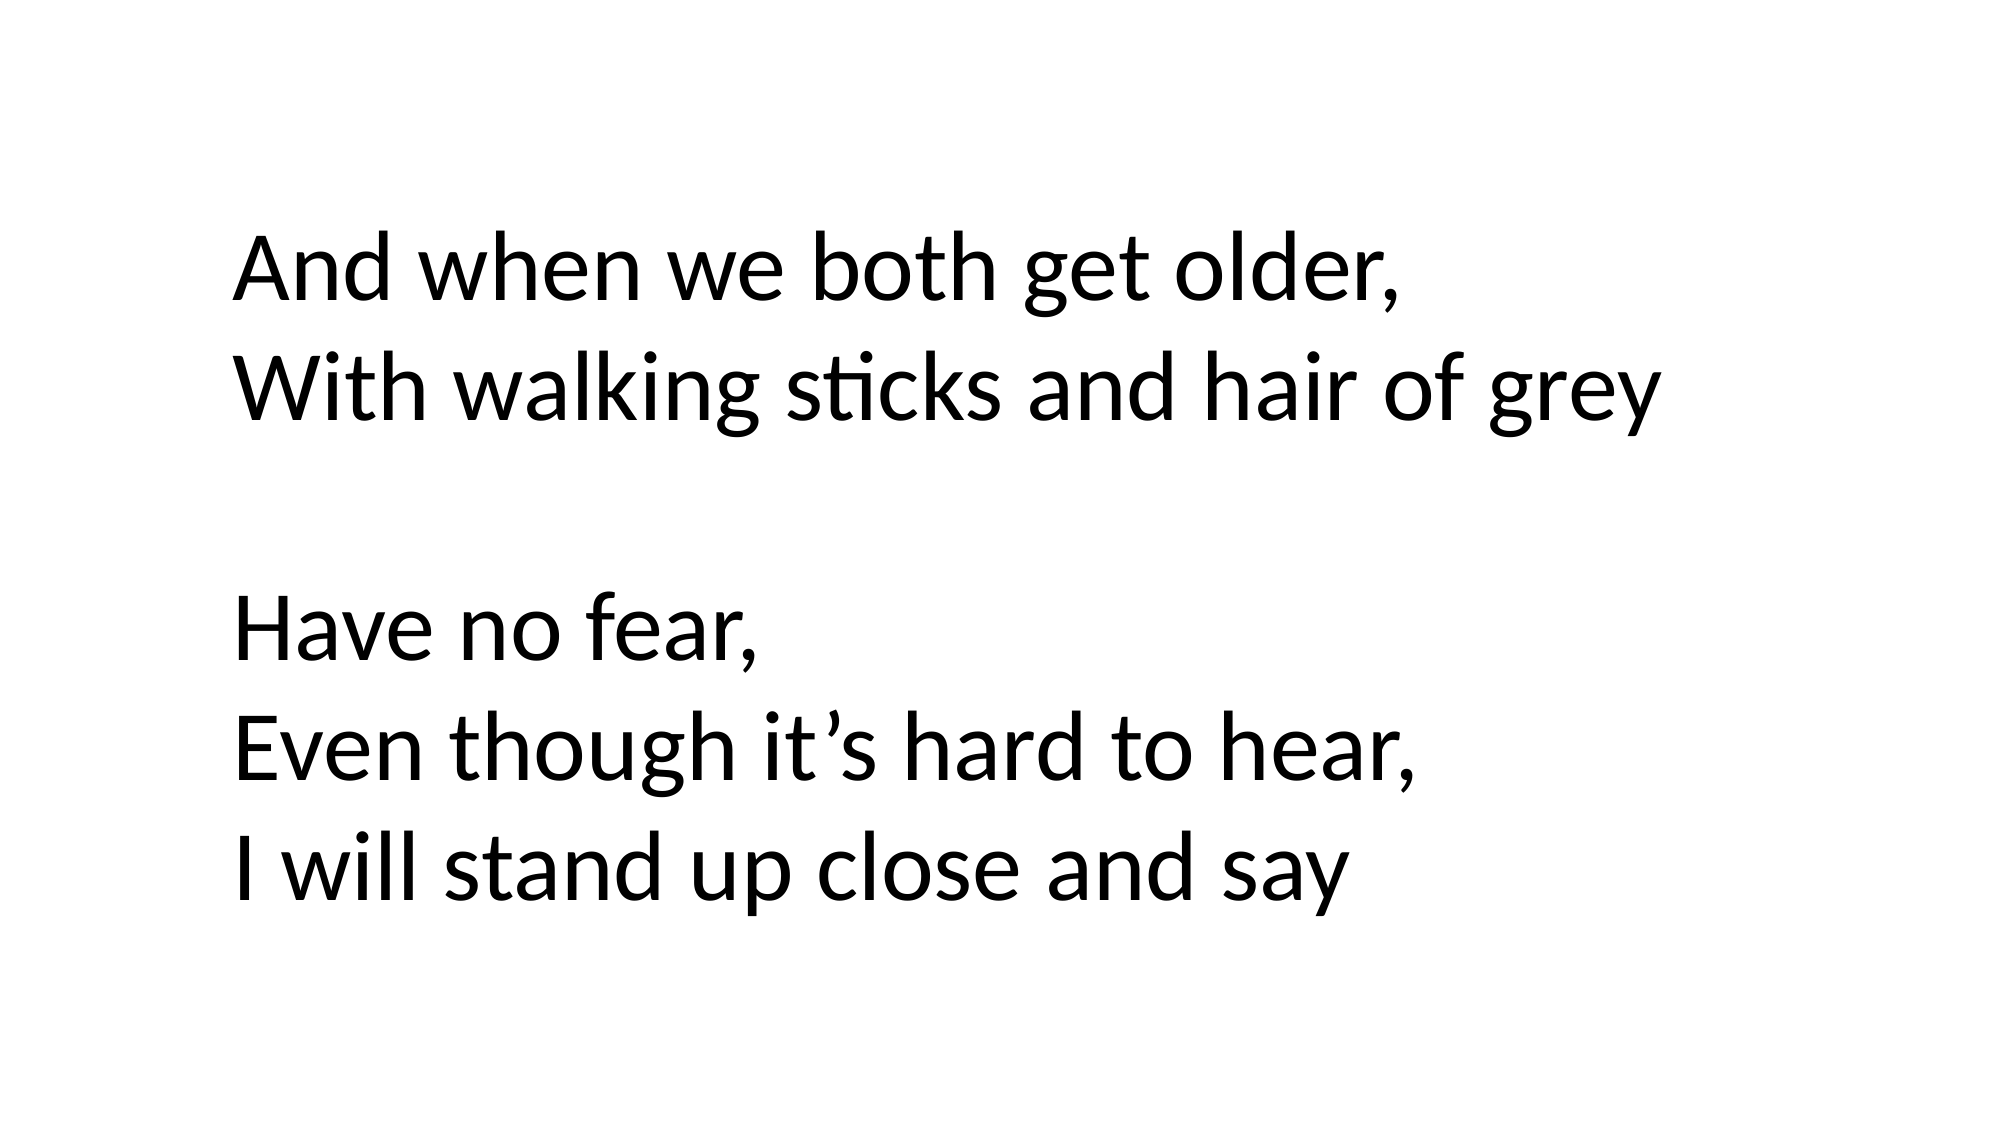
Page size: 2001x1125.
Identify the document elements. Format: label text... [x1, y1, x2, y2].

text_box And when we both get older, With walking sticks and hair of grey Have no fear, Even though it’s hard to hear, I will stand up close and say [218, 192, 2000, 1093]
